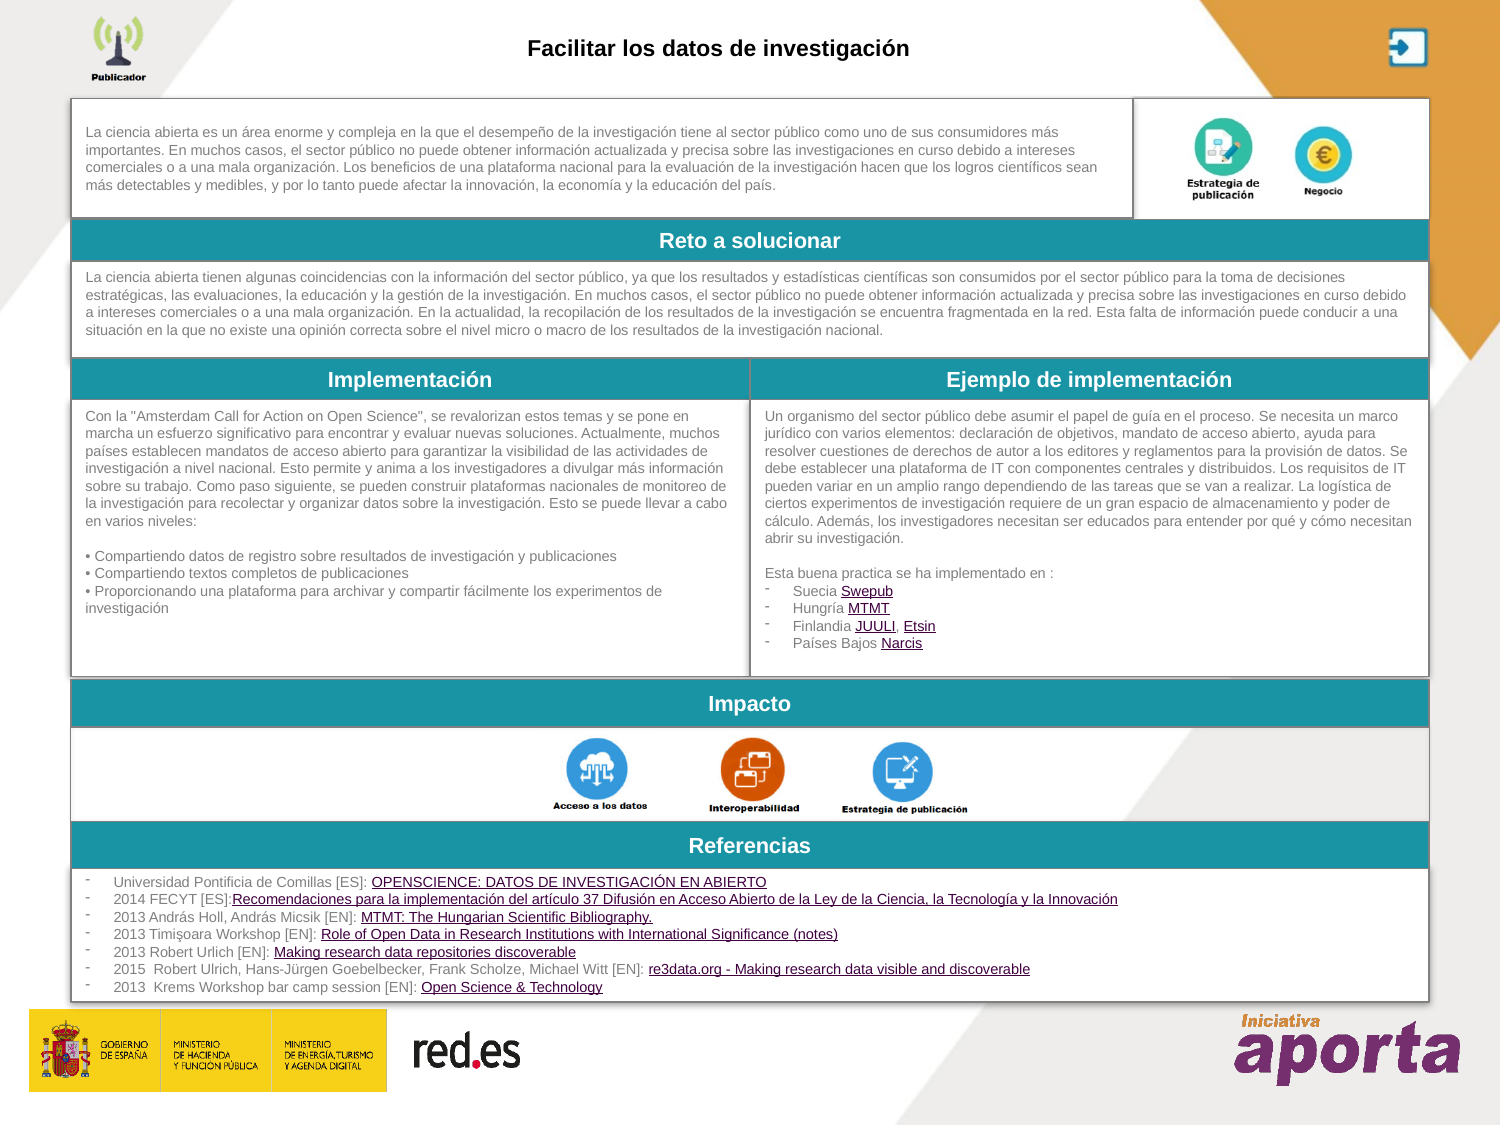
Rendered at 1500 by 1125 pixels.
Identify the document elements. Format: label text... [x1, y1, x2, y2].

text_box Impacto [70, 679, 1429, 727]
text_box Implementación [70, 358, 749, 400]
text_box [1136, 98, 1430, 219]
picture [0, 0, 1500, 1125]
text_box La ciencia abierta es un área enorme y compleja en la que el desempeño de la investigación tiene al sector público como uno de sus consumidores más importantes. En muchos casos, el sector público no puede obtener información actualizada y precisa sobre las investigaciones en curso debido a intereses comerciales o a una mala organización. Los beneficios de una plataforma nacional para la evaluación de la investigación hacen que los logros científicos sean más detectables y medibles, y por lo tanto puede afectar la innovación, la economía y la educación del país. [70, 98, 1134, 219]
text_box Facilitar los datos de investigación [512, 25, 925, 68]
text_box Un organismo del sector público debe asumir el papel de guía en el proceso. Se necesita un marco jurídico con varios elementos: declaración de objetivos, mandato de acceso abierto, ayuda para resolver cuestiones de derechos de autor a los editores y reglamentos para la provisión de datos. Se debe establecer una plataforma de IT con componentes centrales y distribuidos. Los requisitos de IT pueden variar en un amplio rango dependiendo de las tareas que se van a realizar. La logística de ciertos experimentos de investigación requiere de un gran espacio de almacenamiento y poder de cálculo. Además, los investigadores necesitan ser educados para entender por qué y cómo necesitan abrir su investigación. Esta buena practica se ha implementado en : Suecia Swepub Hungría MTMT Finlandia JUULI, Etsin Países Bajos Narcis [749, 400, 1430, 677]
text_box Ejemplo de implementación [749, 358, 1430, 400]
text_box La ciencia abierta tienen algunas coincidencias con la información del sector público, ya que los resultados y estadísticas científicas son consumidos por el sector público para la toma de decisiones estratégicas, las evaluaciones, la educación y la gestión de la investigación. En muchos casos, el sector público no puede obtener información actualizada y precisa sobre las investigaciones en curso debido a intereses comerciales o a una mala organización. En la actualidad, la recopilación de los resultados de la investigación se encuentra fragmentada en la red. Esta falta de información puede conducir a una situación en la que no existe una opinión correcta sobre el nivel micro o macro de los resultados de la investigación nacional. [70, 261, 1430, 358]
text_box Con la "Amsterdam Call for Action on Open Science", se revalorizan estos temas y se pone en marcha un esfuerzo significativo para encontrar y evaluar nuevas soluciones. Actualmente, muchos países establecen mandatos de acceso abierto para garantizar la visibilidad de las actividades de investigación a nivel nacional. Esto permite y anima a los investigadores a divulgar más información sobre su trabajo. Como paso siguiente, se pueden construir plataformas nacionales de monitoreo de la investigación para recolectar y organizar datos sobre la investigación. Esto se puede llevar a cabo en varios niveles: • Compartiendo datos de registro sobre resultados de investigación y publicaciones • Compartiendo textos completos de publicaciones • Proporcionando una plataforma para archivar y compartir fácilmente los experimentos de investigación [70, 400, 746, 677]
text_box Universidad Pontificia de Comillas [ES]: OPENSCIENCE: DATOS DE INVESTIGACIÓN EN ABIERTO 2014 FECYT [ES]:Recomendaciones para la implementación del artículo 37 Difusión en Acceso Abierto de la Ley de la Ciencia, la Tecnología y la Innovación 2013 András Holl, András Micsik [EN]: MTMT: The Hungarian Scientific Bibliography. 2013 Timişoara Workshop [EN]: Role of Open Data in Research Institutions with International Significance (notes) 2013 Robert Urlich [EN]: Making research data repositories discoverable 2015 Robert Ulrich, Hans-Jürgen Goebelbecker, Frank Scholze, Michael Witt [EN]: re3data.org - Making research data visible and discoverable 2013 Krems Workshop bar camp session [EN]: Open Science & Technology [70, 864, 1430, 1003]
text_box Referencias [70, 821, 1429, 869]
text_box Reto a solucionar [70, 219, 1430, 261]
text_box [70, 726, 1430, 822]
